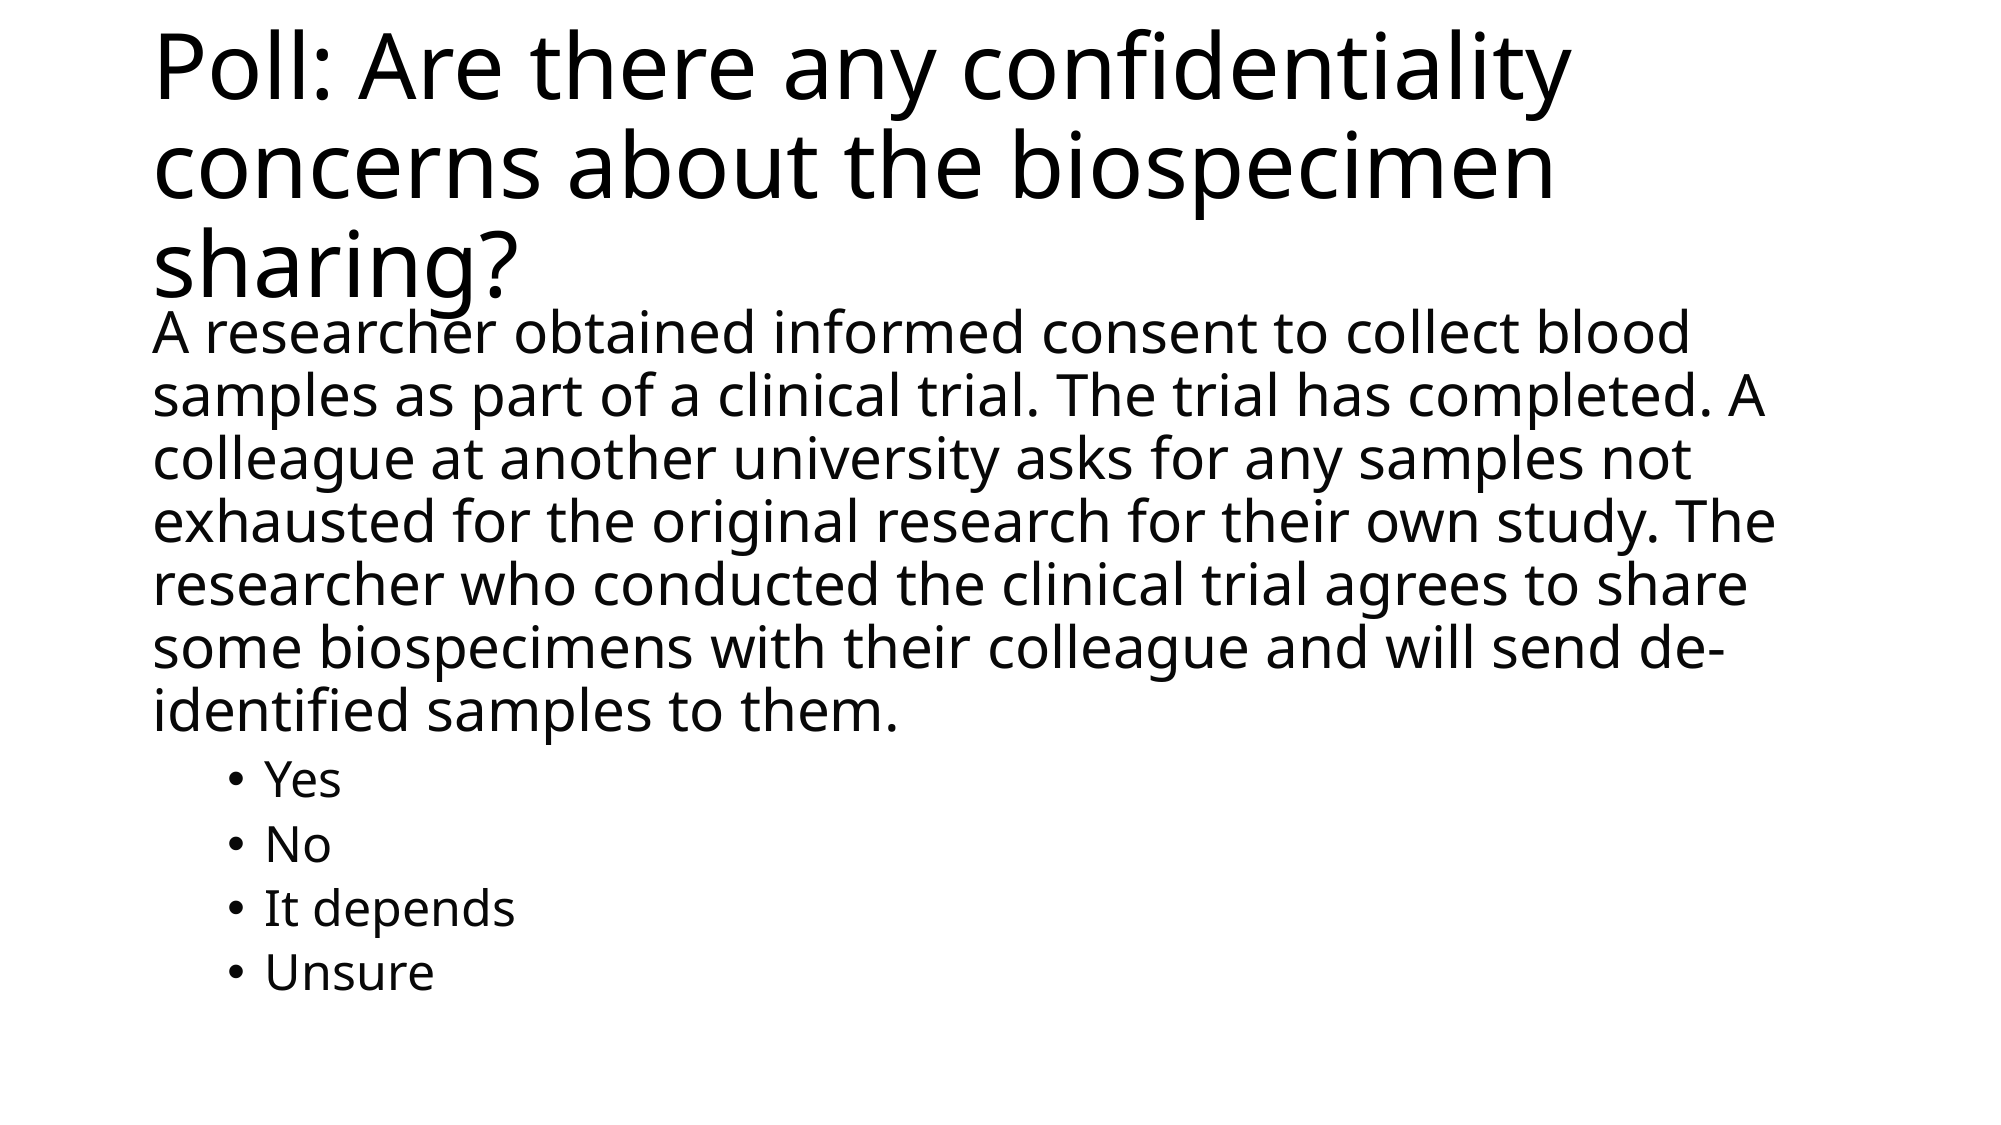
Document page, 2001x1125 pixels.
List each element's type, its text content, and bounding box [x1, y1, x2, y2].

list A researcher obtained informed consent to collect blood samples as part of a clinical trial. The trial has completed. A colleague at another university asks for any samples not exhausted for the original research for their own study. The researcher who conducted the clinical trial agrees to share some biospecimens with their colleague and will send de-identified samples to them. Yes No It depends Unsure [137, 295, 1863, 1010]
title Poll: Are there any confidentiality concerns about the biospecimen sharing? [137, 59, 1863, 278]
